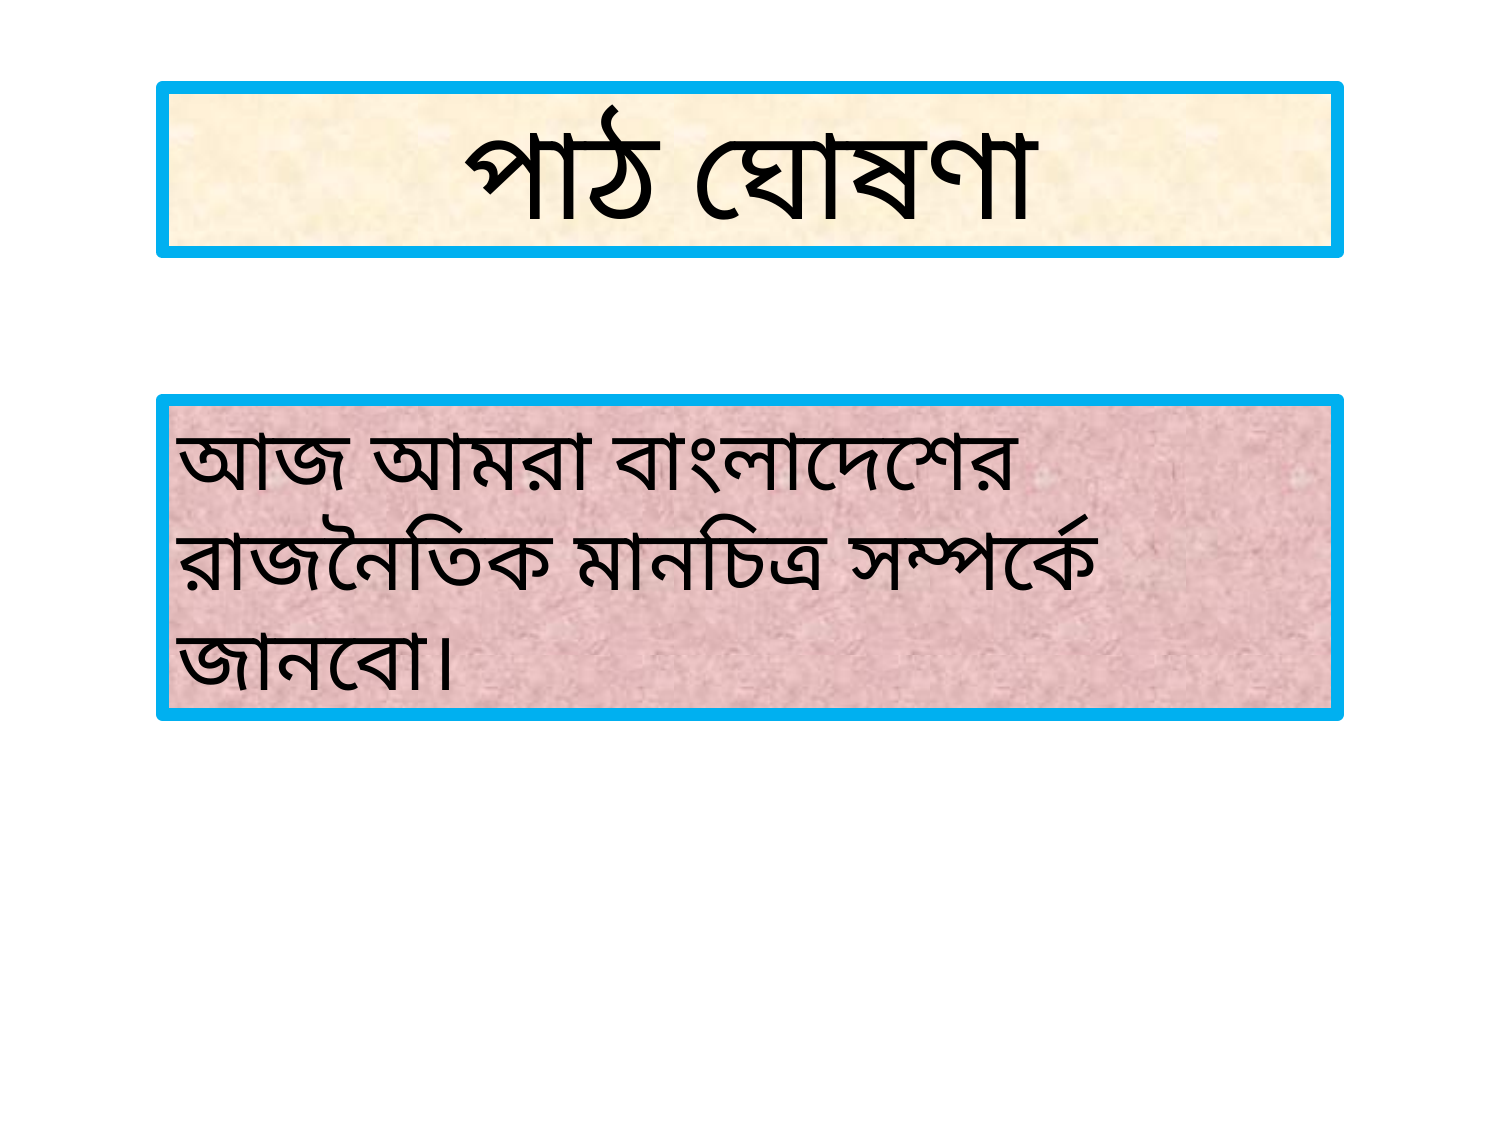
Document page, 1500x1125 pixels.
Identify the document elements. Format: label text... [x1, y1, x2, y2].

text_box পাঠ ঘোষণা [162, 87, 1338, 253]
text_box আজ আমরা বাংলাদেশের রাজনৈতিক মানচিত্র সম্পর্কে জানবো। [162, 399, 1338, 715]
